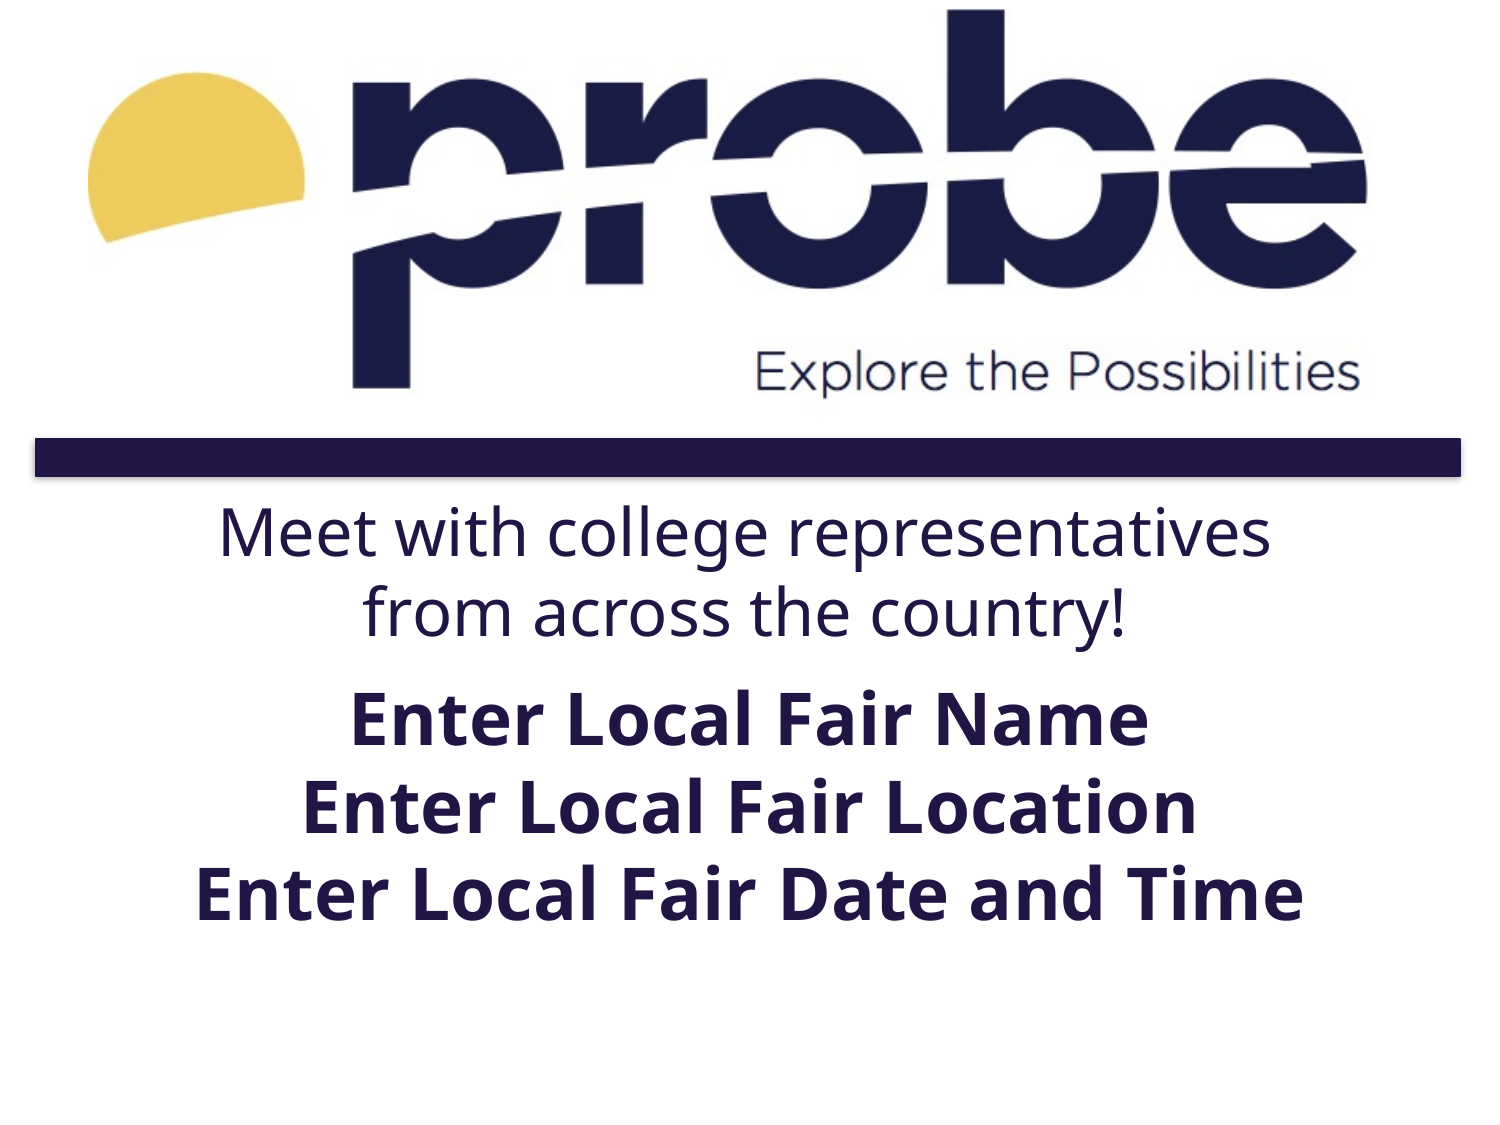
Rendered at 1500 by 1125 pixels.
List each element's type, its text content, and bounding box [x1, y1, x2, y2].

text_box Meet with college representatives from across the country! [167, 484, 1325, 657]
text_box Enter Local Fair Name Enter Local Fair Location Enter Local Fair Date and Time [138, 665, 1362, 943]
text_box [35, 438, 1461, 477]
picture [88, 9, 1408, 437]
